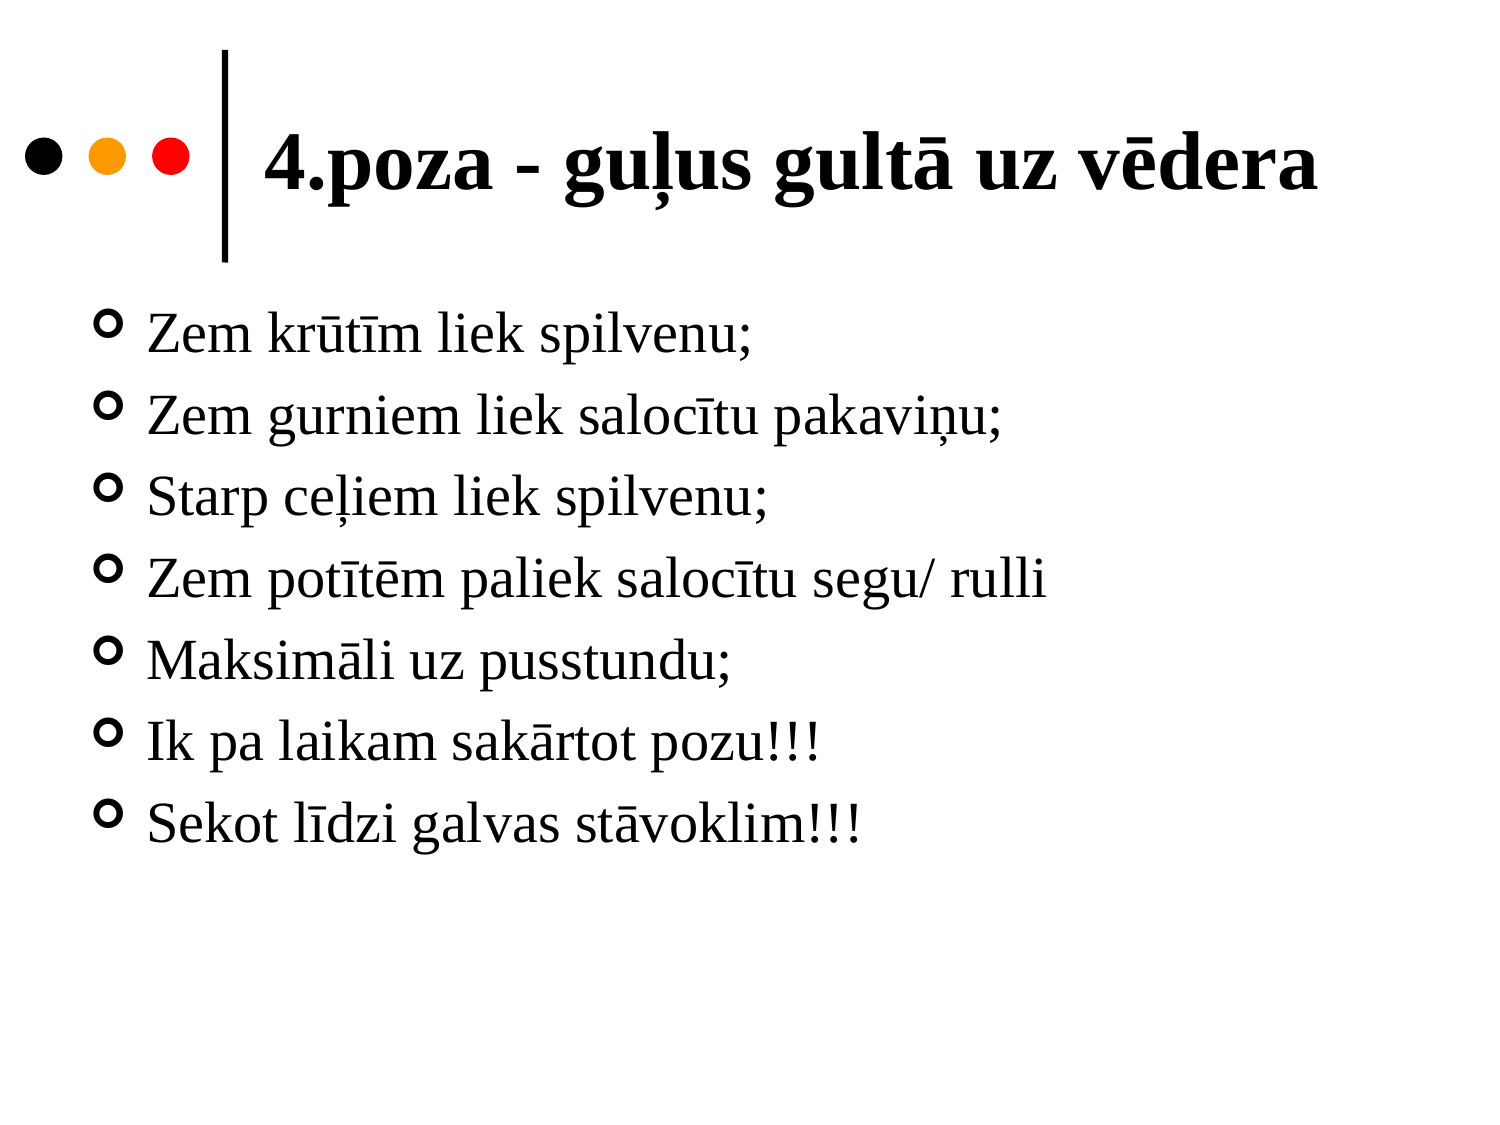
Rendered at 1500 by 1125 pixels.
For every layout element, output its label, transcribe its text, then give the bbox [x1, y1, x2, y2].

title 4.poza - guļus gultā uz vēdera [249, 31, 1400, 200]
list Zem krūtīm liek spilvenu; Zem gurniem liek salocītu pakaviņu; Starp ceļiem liek spilvenu; Zem potītēm paliek salocītu segu/ rulli Maksimāli uz pusstundu; Ik pa laikam sakārtot pozu!!! Sekot līdzi galvas stāvoklim!!! [75, 200, 1425, 1006]
